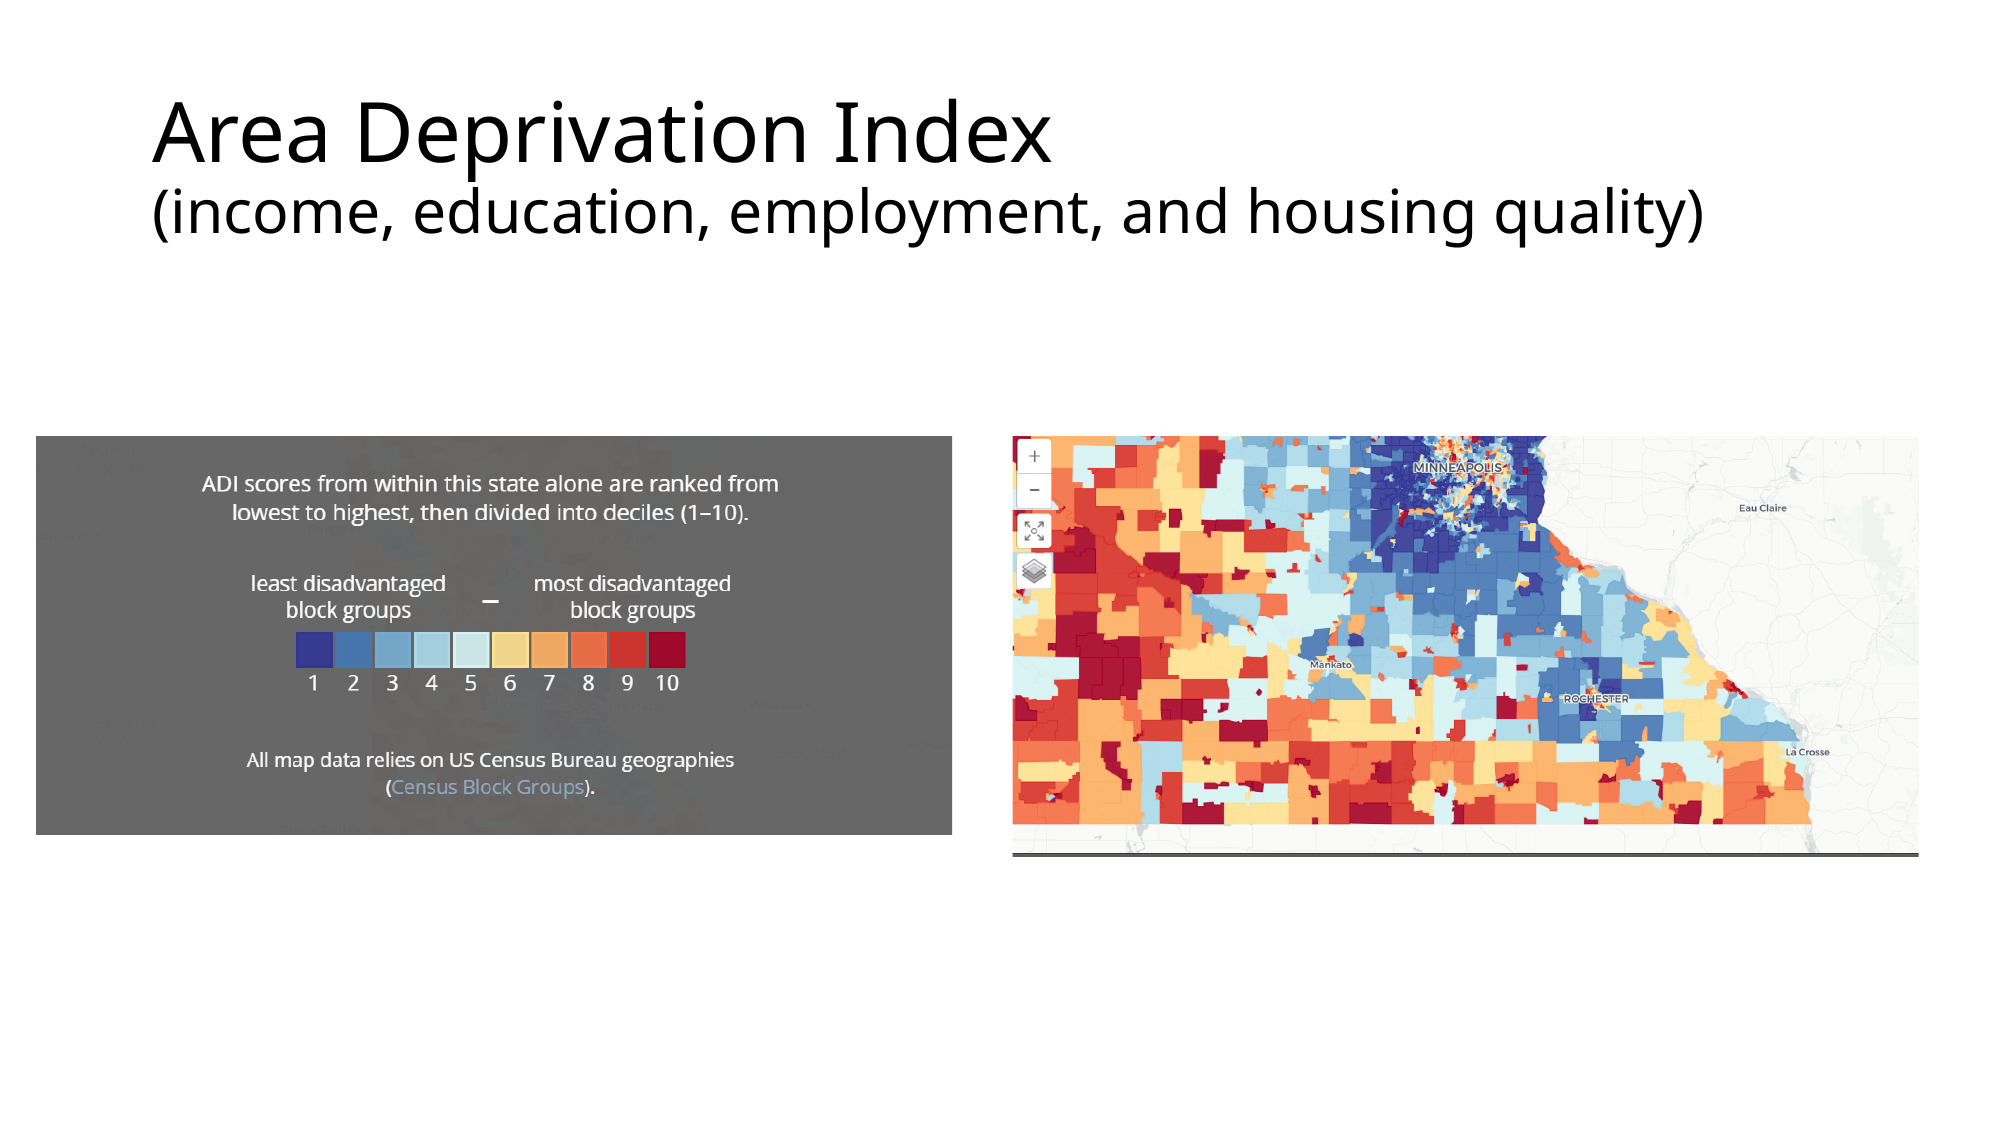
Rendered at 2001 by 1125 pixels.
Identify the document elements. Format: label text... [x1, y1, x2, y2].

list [35, 436, 953, 835]
title Area Deprivation Index (income, education, employment, and housing quality) [137, 59, 1863, 278]
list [1012, 436, 1919, 857]
